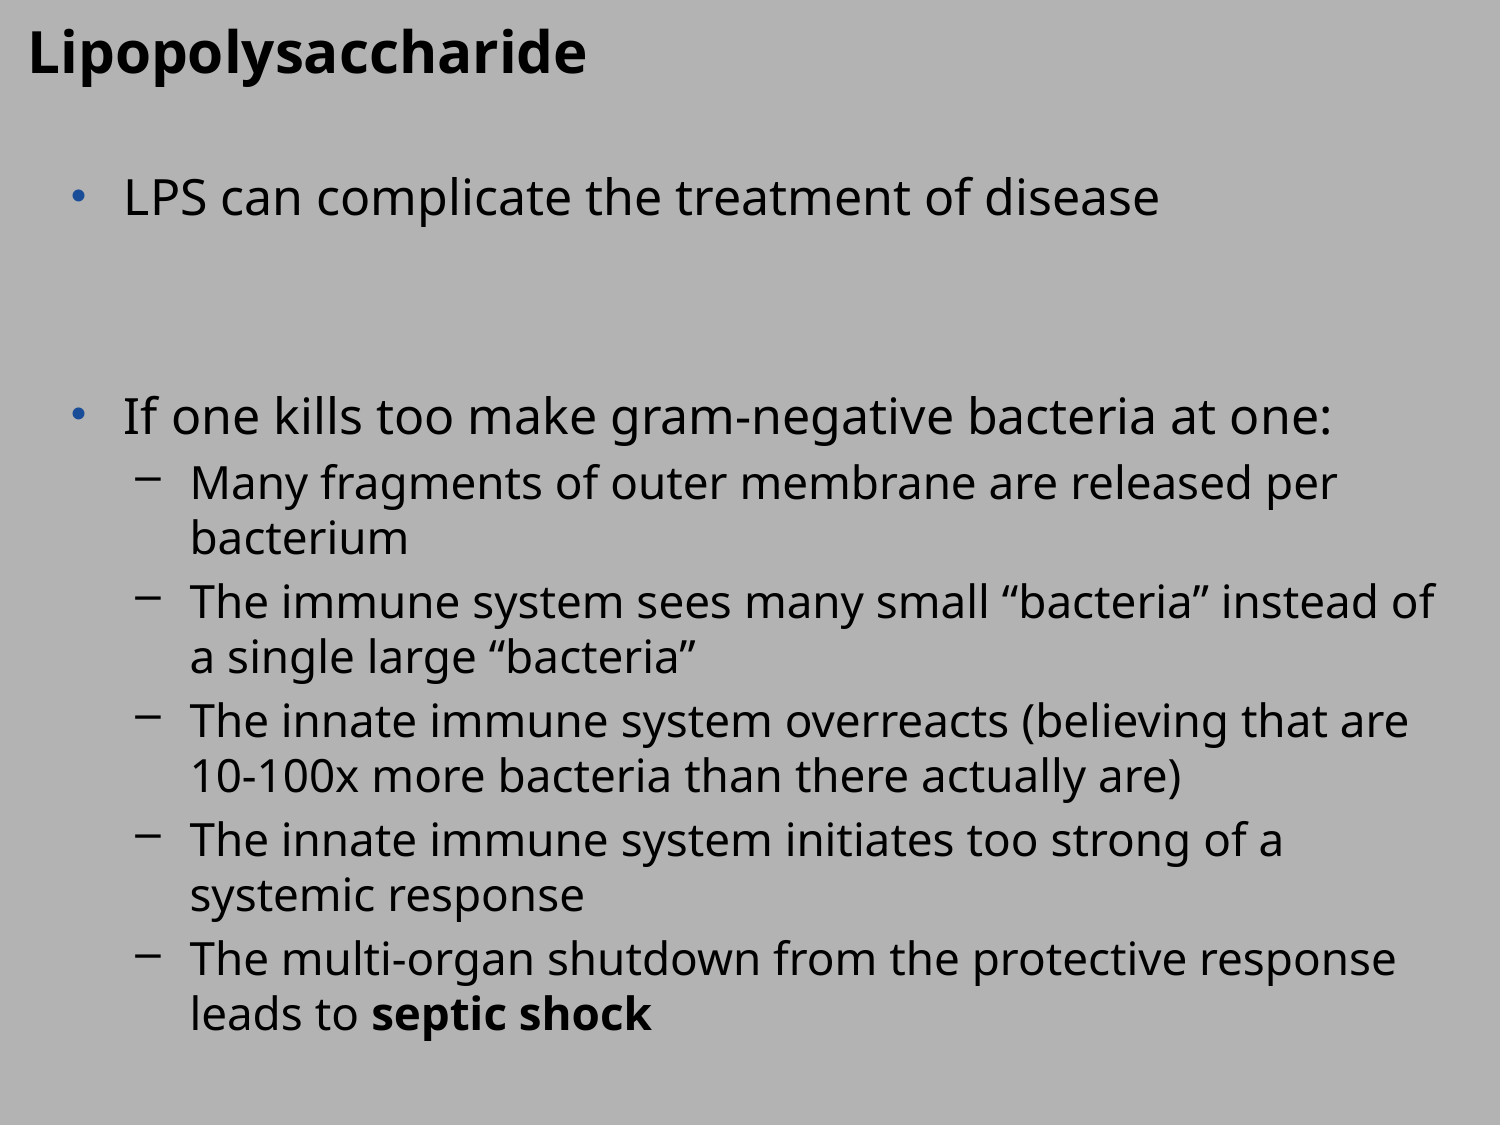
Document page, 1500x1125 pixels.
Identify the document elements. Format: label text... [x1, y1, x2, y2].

title Lipopolysaccharide [12, 14, 1429, 92]
list LPS can complicate the treatment of disease If one kills too make gram-negative bacteria at one: Many fragments of outer membrane are released per bacterium The immune system sees many small “bacteria” instead of a single large “bacteria” The innate immune system overreacts (believing that are 10-100x more bacteria than there actually are) The innate immune system initiates too strong of a systemic response The multi-organ shutdown from the protective response leads to septic shock [62, 162, 1454, 1075]
